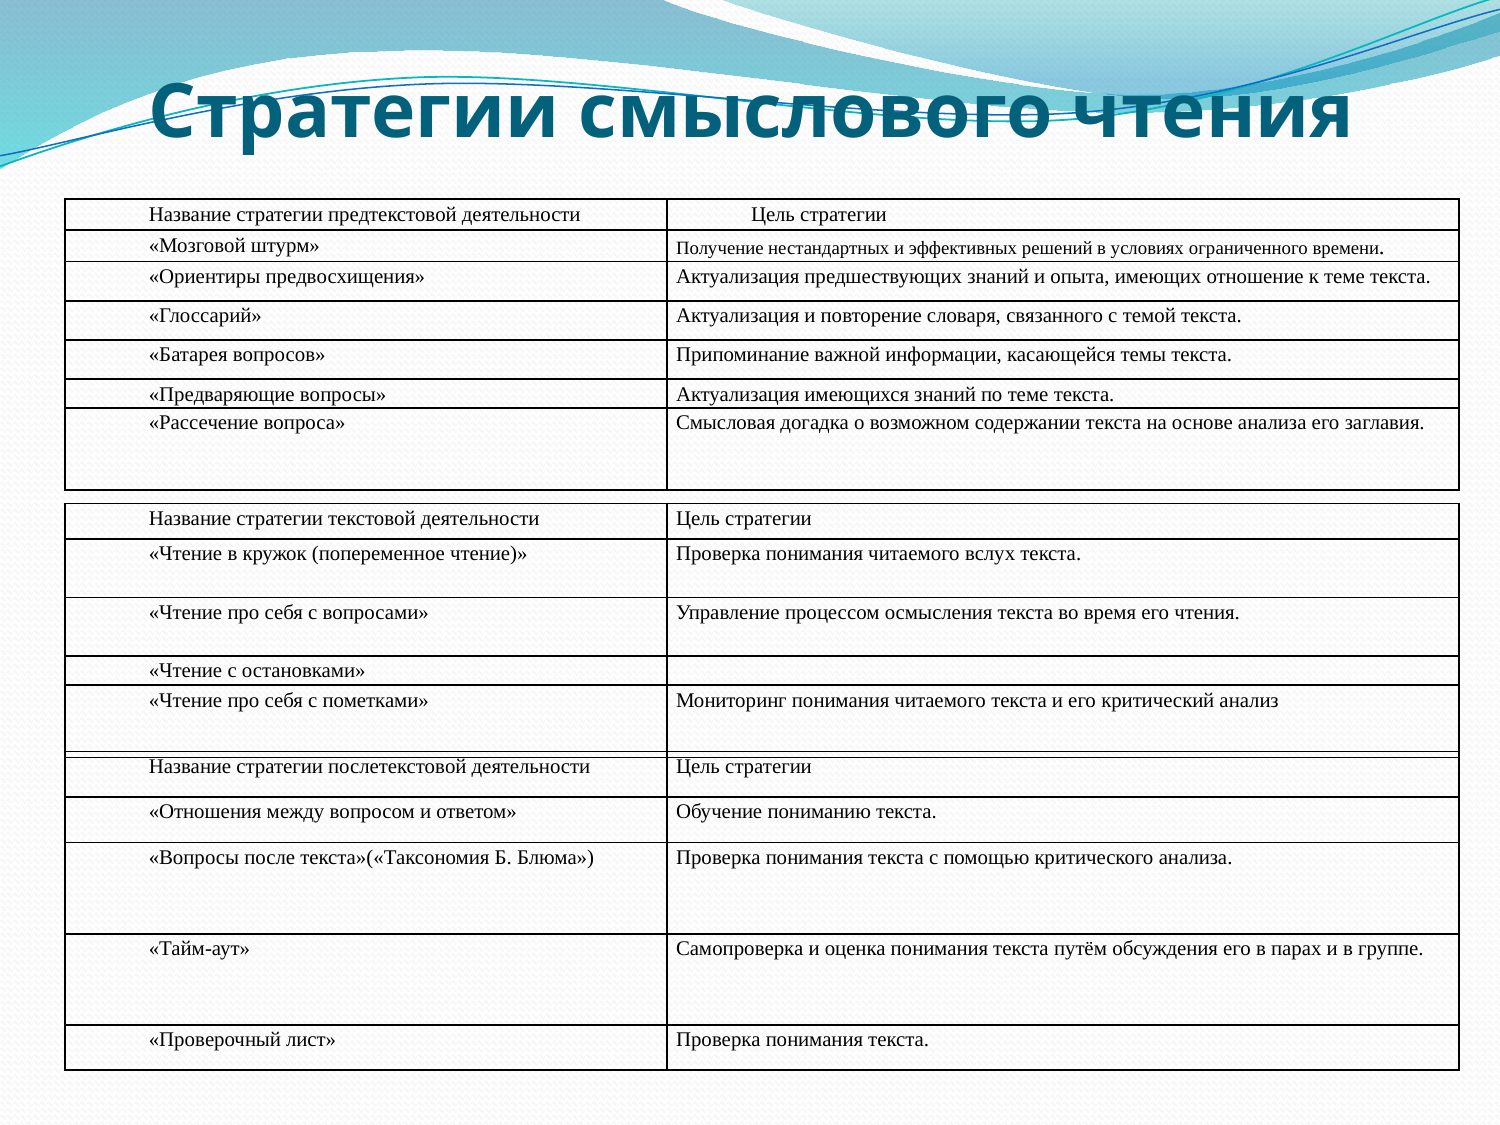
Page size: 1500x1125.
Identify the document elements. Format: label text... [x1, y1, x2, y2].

table_cell «Вопросы после текста»(«Таксономия Б. Блюма») [66, 843, 666, 933]
table_header Название стратегии текстовой деятельности [66, 504, 666, 538]
table_cell Актуализация имеющихся знаний по теме текста. [668, 380, 1458, 407]
table_cell «Ориентиры предвосхищения» [66, 262, 666, 300]
table_cell Актуализация предшествующих знаний и опыта, имеющих отношение к теме текста. [668, 262, 1458, 300]
table_cell Мониторинг понимания читаемого текста и его критический анализ [668, 686, 1458, 751]
table_cell «Чтение про себя с вопросами» [66, 598, 666, 655]
table_cell «Проверочный лист» [66, 1026, 666, 1069]
table_cell «Мозговой штурм» [66, 231, 666, 261]
table_cell Проверка понимания текста. [668, 1026, 1458, 1069]
table_cell Проверка понимания читаемого вслух текста. [668, 540, 1458, 597]
table_header Цель стратегии [668, 752, 1458, 796]
table_cell «Батарея вопросов» [66, 341, 666, 378]
table_cell Припоминание важной информации, касающейся темы текста. [668, 341, 1458, 378]
table_cell Управление процессом осмысления текста во время его чтения. [668, 598, 1458, 655]
table_cell «Отношения между вопросом и ответом» [66, 798, 666, 842]
table_cell «Глоссарий» [66, 302, 666, 339]
table_header Название стратегии предтекстовой деятельности [66, 200, 666, 229]
table_cell Обучение пониманию текста. [668, 798, 1458, 842]
title Стратегии смыслового чтения [76, 30, 1427, 153]
table_cell [668, 657, 1458, 684]
table_cell «Чтение в кружок (попеременное чтение)» [66, 540, 666, 597]
table_header Цель стратегии [668, 504, 1458, 538]
table_cell Актуализация и повторение словаря, связанного с темой текста. [668, 302, 1458, 339]
table_cell Самопроверка и оценка понимания текста путём обсуждения его в парах и в группе. [668, 935, 1458, 1024]
table_cell «Чтение с остановками» [66, 657, 666, 684]
table_cell «Предваряющие вопросы» [66, 380, 666, 407]
table_cell Получение нестандартных и эффективных решений в условиях ограниченного времени. [668, 231, 1458, 261]
table_header Название стратегии послетекстовой деятельности [66, 752, 666, 796]
table_cell «Рассечение вопроса» [66, 409, 666, 489]
table_header Цель стратегии [668, 200, 1458, 229]
table_cell Проверка понимания текста с помощью критического анализа. [668, 843, 1458, 933]
table_cell Смысловая догадка о возможном содержании текста на основе анализа его заглавия. [668, 409, 1458, 489]
table_cell «Тайм-аут» [66, 935, 666, 1024]
table_cell «Чтение про себя с пометками» [66, 686, 666, 751]
